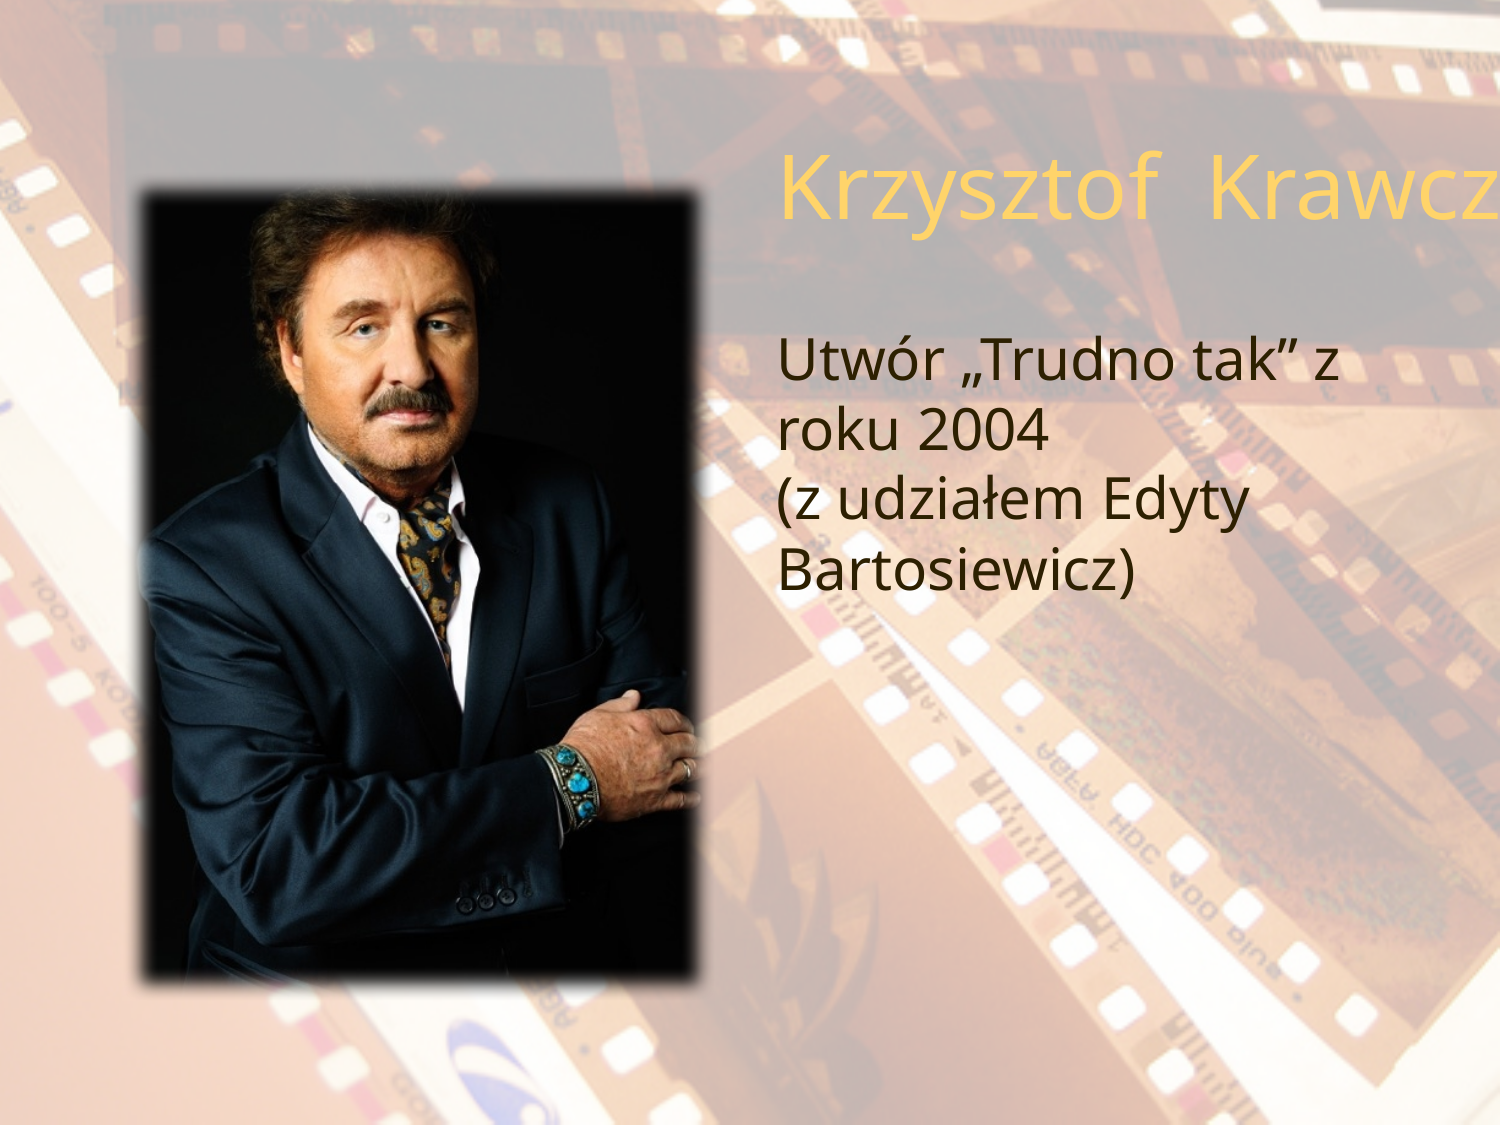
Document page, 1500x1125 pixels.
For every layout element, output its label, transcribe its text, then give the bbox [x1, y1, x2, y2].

title Krzysztof Krawczyk [761, 90, 1500, 278]
text_box Utwór „Trudno tak” z roku 2004 (z udziałem Edyty Bartosiewicz) [761, 314, 1436, 610]
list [123, 172, 715, 1001]
